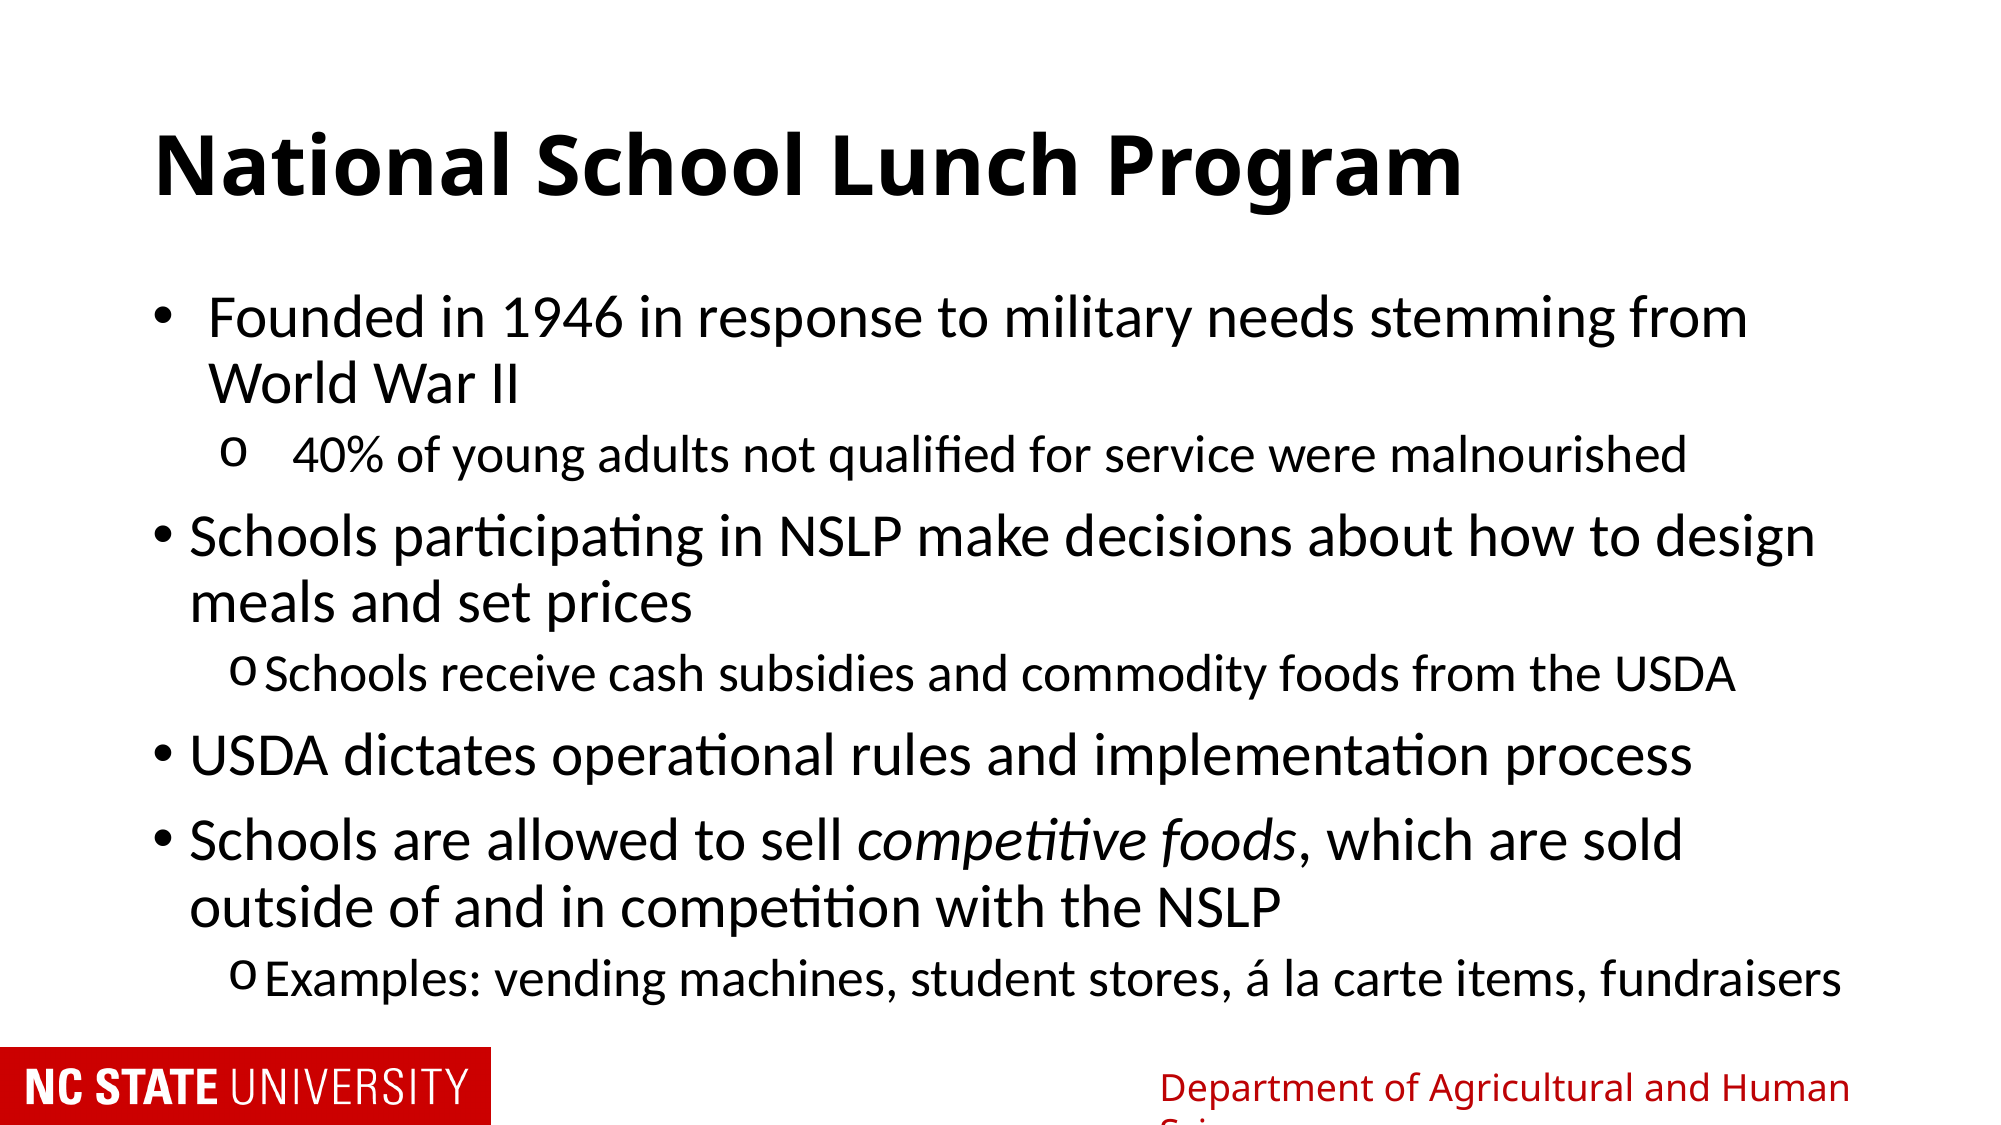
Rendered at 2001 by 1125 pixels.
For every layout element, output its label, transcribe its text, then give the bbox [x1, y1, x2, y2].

picture [0, 1047, 491, 1125]
title National School Lunch Program [137, 59, 1863, 277]
text_box Department of Agricultural and Human Sciences [1144, 1055, 2000, 1125]
list Founded in 1946 in response to military needs stemming from World War II 40% of young adults not qualified for service were malnourished Schools participating in NSLP make decisions about how to design meals and set prices Schools receive cash subsidies and commodity foods from the USDA USDA dictates operational rules and implementation process Schools are allowed to sell competitive foods, which are sold outside of and in competition with the NSLP Examples: vending machines, student stores, á la carte items, fundraisers [137, 277, 1863, 1048]
